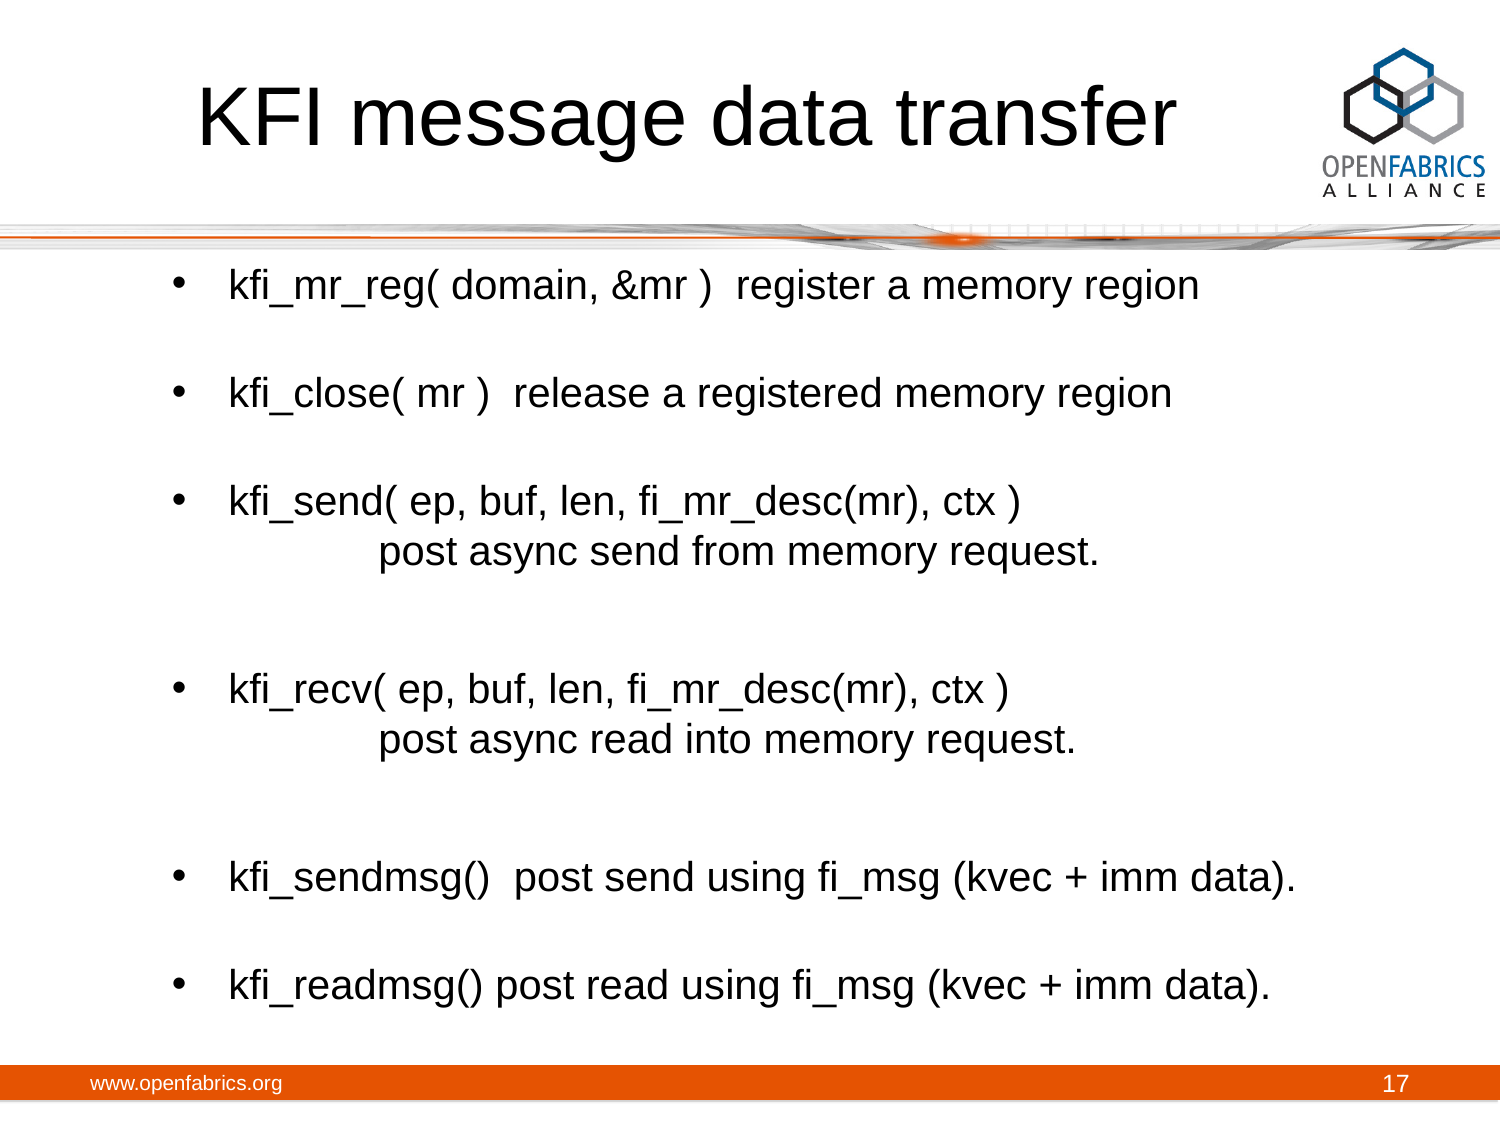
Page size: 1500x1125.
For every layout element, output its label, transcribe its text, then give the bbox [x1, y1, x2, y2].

picture [1312, 37, 1494, 219]
footer www.openfabrics.org [75, 1052, 550, 1113]
title KFI message data transfer [75, 37, 1300, 188]
list kfi_mr_reg( domain, &mr ) register a memory region kfi_close( mr ) release a registered memory region kfi_send( ep, buf, len, fi_mr_desc(mr), ctx ) post async send from memory request. kfi_recv( ep, buf, len, fi_mr_desc(mr), ctx ) post async read into memory request. kfi_sendmsg() post send using fi_msg (kvec + imm data). kfi_readmsg() post read using fi_msg (kvec + imm data). [62, 249, 1450, 1088]
picture [0, 224, 1500, 236]
slide_number 17 [1074, 1052, 1425, 1113]
picture [0, 239, 1500, 250]
